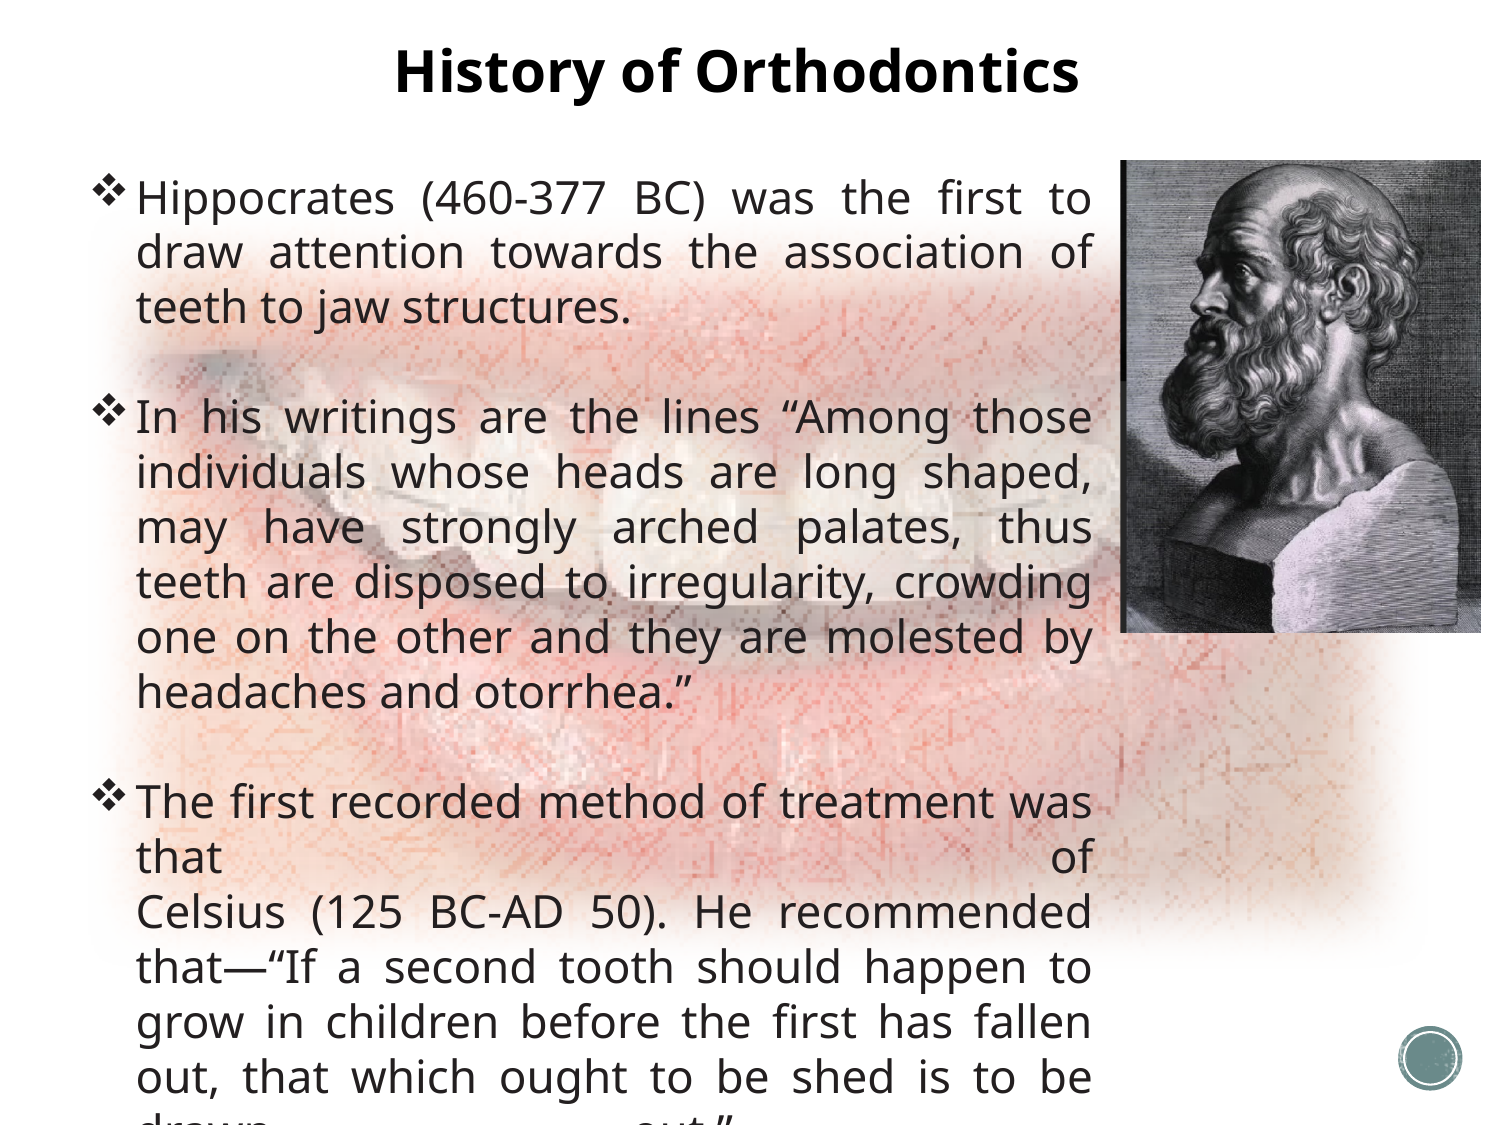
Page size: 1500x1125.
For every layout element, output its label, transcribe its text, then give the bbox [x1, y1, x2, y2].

list History of Orthodontics [46, 35, 1442, 1043]
text_box Hippocrates (460-377 BC) was the first to draw attention towards the association of teeth to jaw structures. In his writings are the lines “Among those individuals whose heads are long shaped, may have strongly arched palates, thus teeth are disposed to irregularity, crowding one on the other and they are molested by headaches and otorrhea.” The first recorded method of treatment was that of Celsius (125 BC-AD 50). He recommended that—“If a second tooth should happen to grow in children before the first has fallen out, that which ought to be shed is to be drawn out.” [73, 160, 1109, 1125]
picture [87, 160, 1481, 972]
